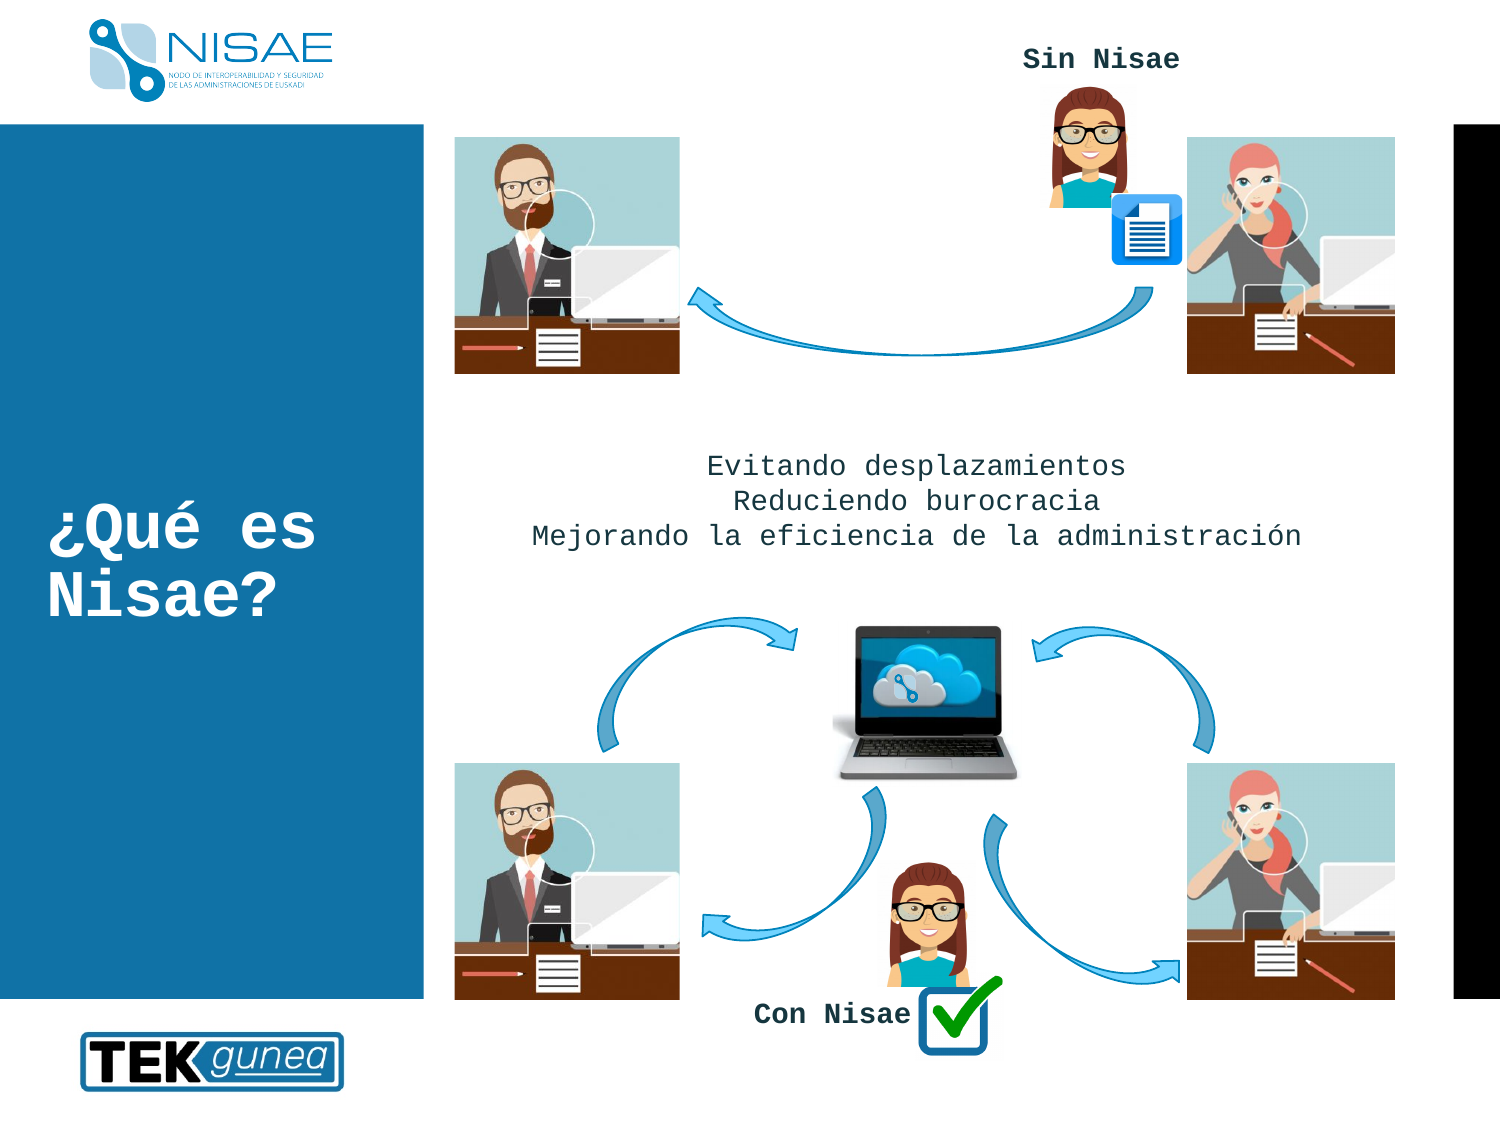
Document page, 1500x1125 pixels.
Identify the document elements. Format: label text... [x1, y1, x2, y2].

text_box [687, 286, 1154, 357]
picture [1186, 136, 1396, 374]
text_box Evitando desplazamientos Reduciendo burocracia Mejorando la eficiencia de la administración [516, 438, 1317, 559]
text_box [1031, 626, 1216, 754]
text_box Sin Nisae [1008, 32, 1196, 82]
text_box [701, 788, 887, 942]
picture [76, 19, 140, 102]
text_box Con Nisae [738, 986, 914, 1037]
picture [454, 136, 680, 374]
picture [98, 27, 107, 37]
title ¿Qué es Nisae? [31, 184, 394, 940]
picture [71, 1024, 354, 1100]
picture [877, 860, 1004, 1062]
picture [108, 19, 352, 102]
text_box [832, 621, 1022, 788]
text_box [983, 813, 1180, 985]
picture [141, 77, 153, 90]
text_box [597, 616, 798, 753]
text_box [1040, 84, 1183, 266]
picture [454, 762, 680, 1000]
picture [1186, 762, 1396, 1000]
